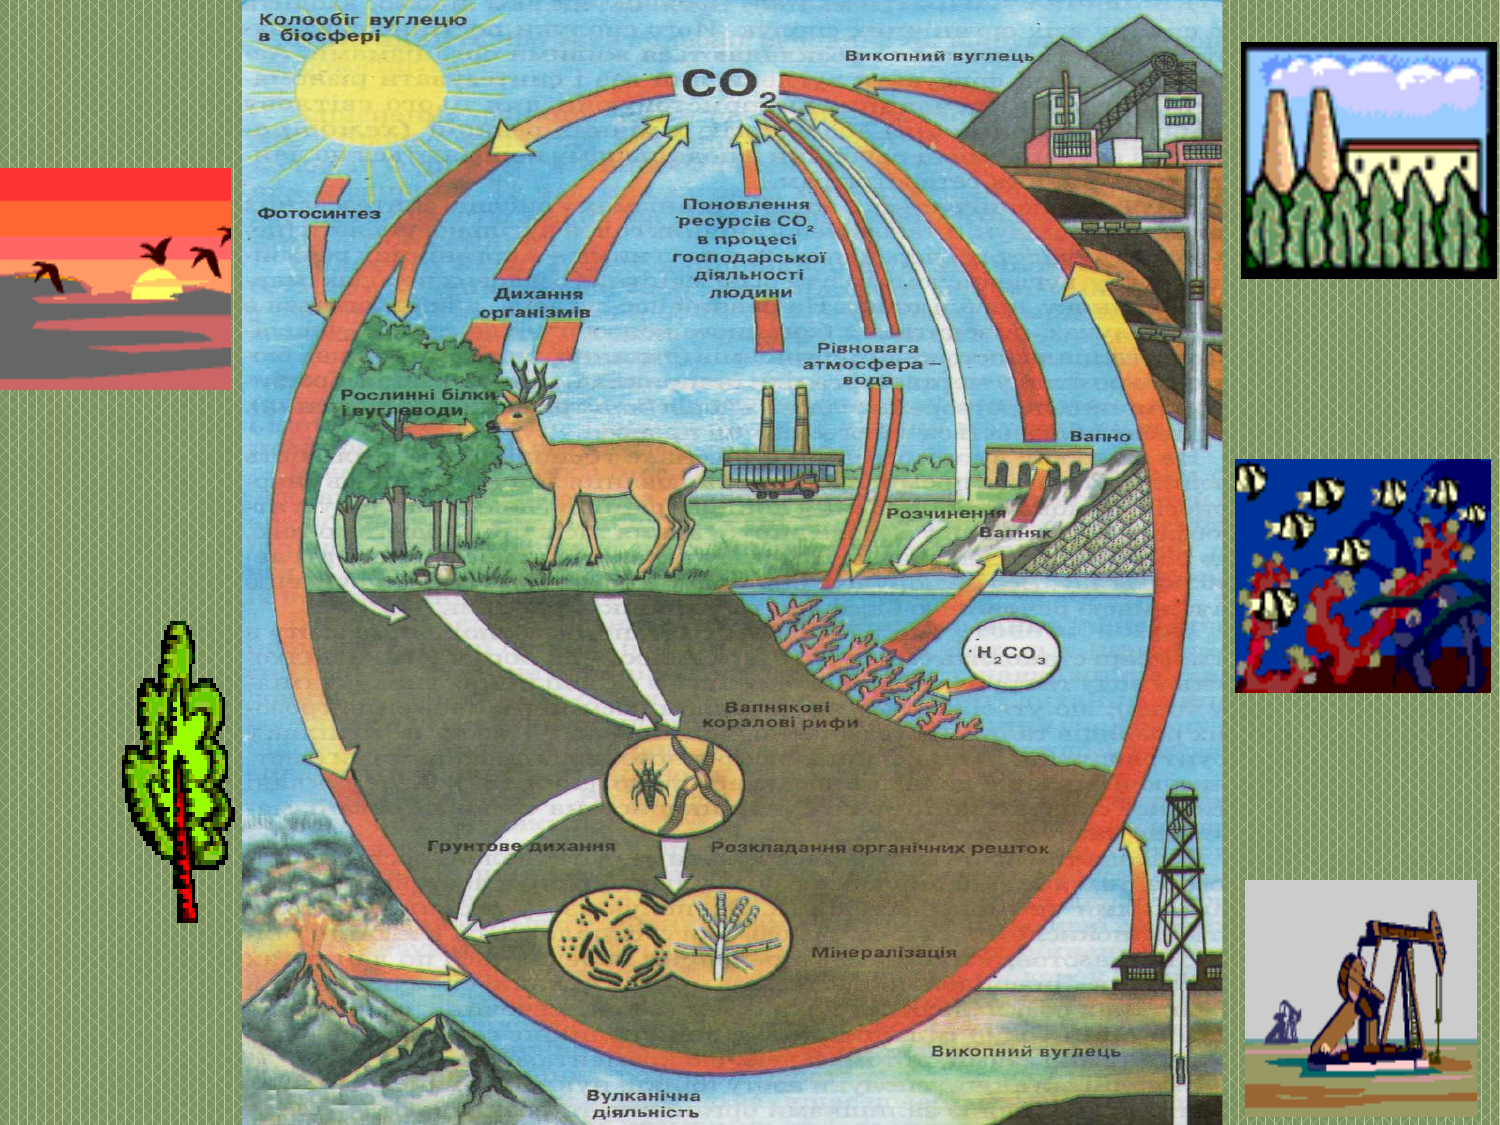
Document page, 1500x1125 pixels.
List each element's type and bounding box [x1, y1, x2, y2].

picture [0, 621, 235, 923]
picture [1235, 459, 1491, 693]
picture [1241, 42, 1497, 279]
picture [1245, 880, 1477, 1117]
picture [242, 0, 1223, 1125]
picture [0, 168, 231, 390]
